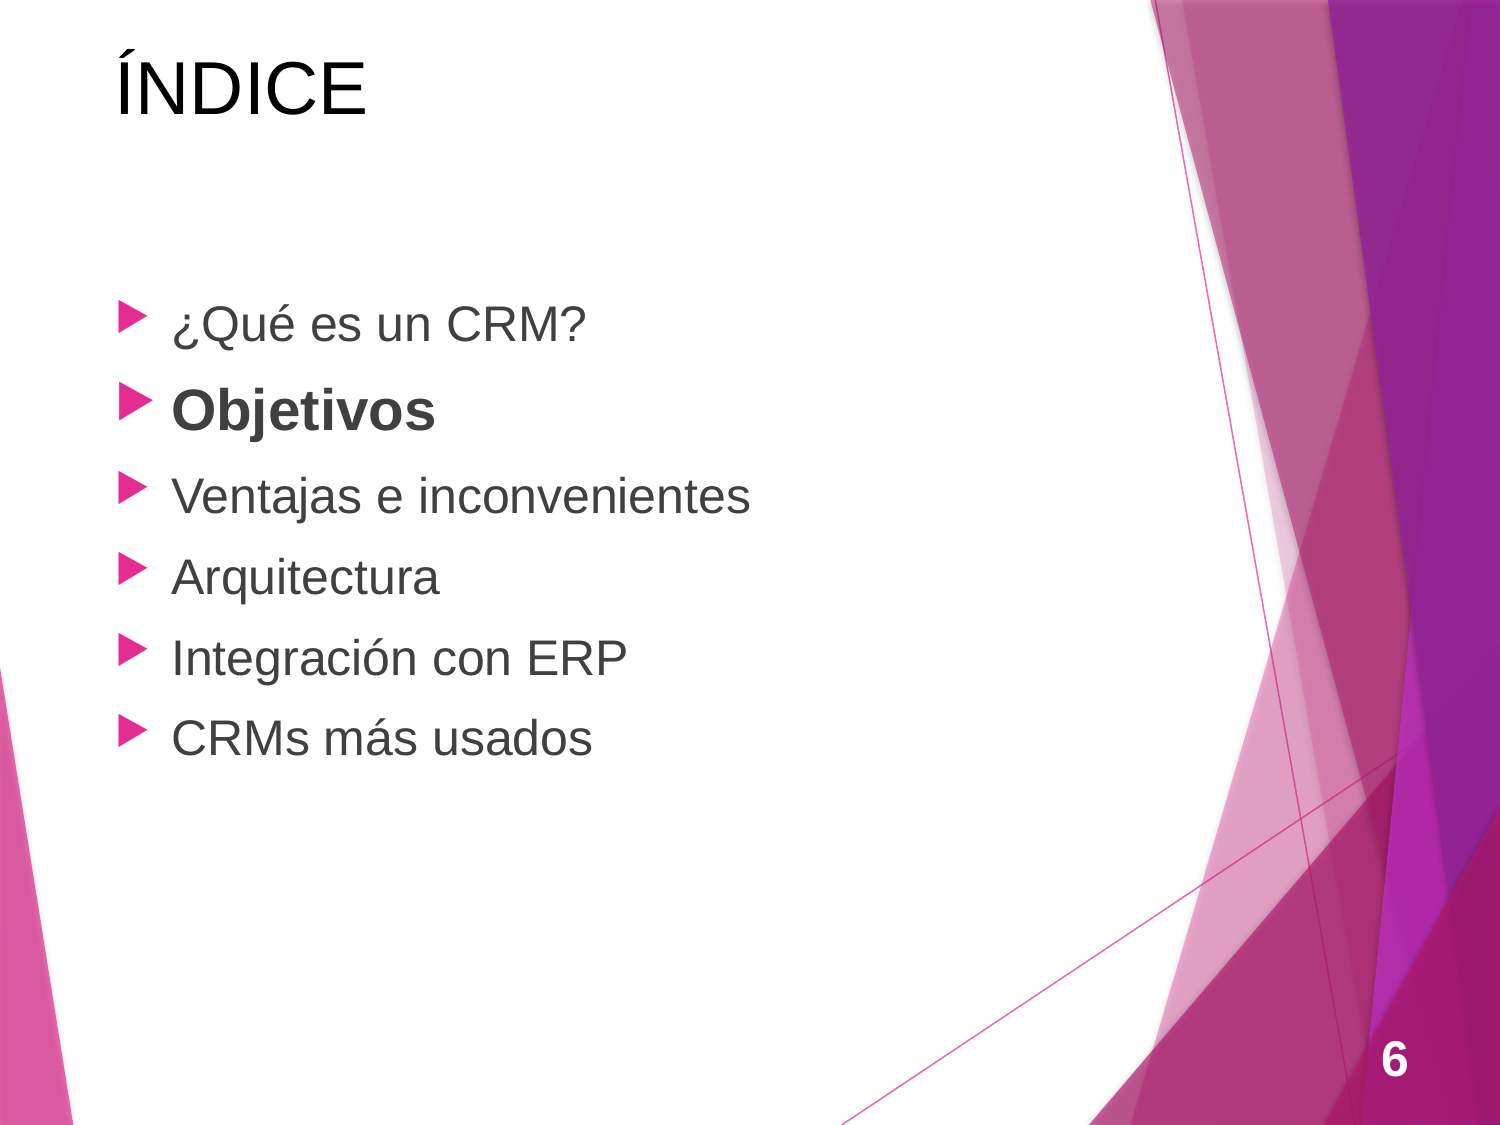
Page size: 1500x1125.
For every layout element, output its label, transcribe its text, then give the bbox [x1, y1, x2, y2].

slide_number 6 [1261, 1026, 1424, 1086]
list ¿Qué es un CRM? Objetivos Ventajas e inconvenientes Arquitectura Integración con ERP CRMs más usados [99, 284, 1296, 921]
title ÍNDICE [99, 31, 1142, 180]
